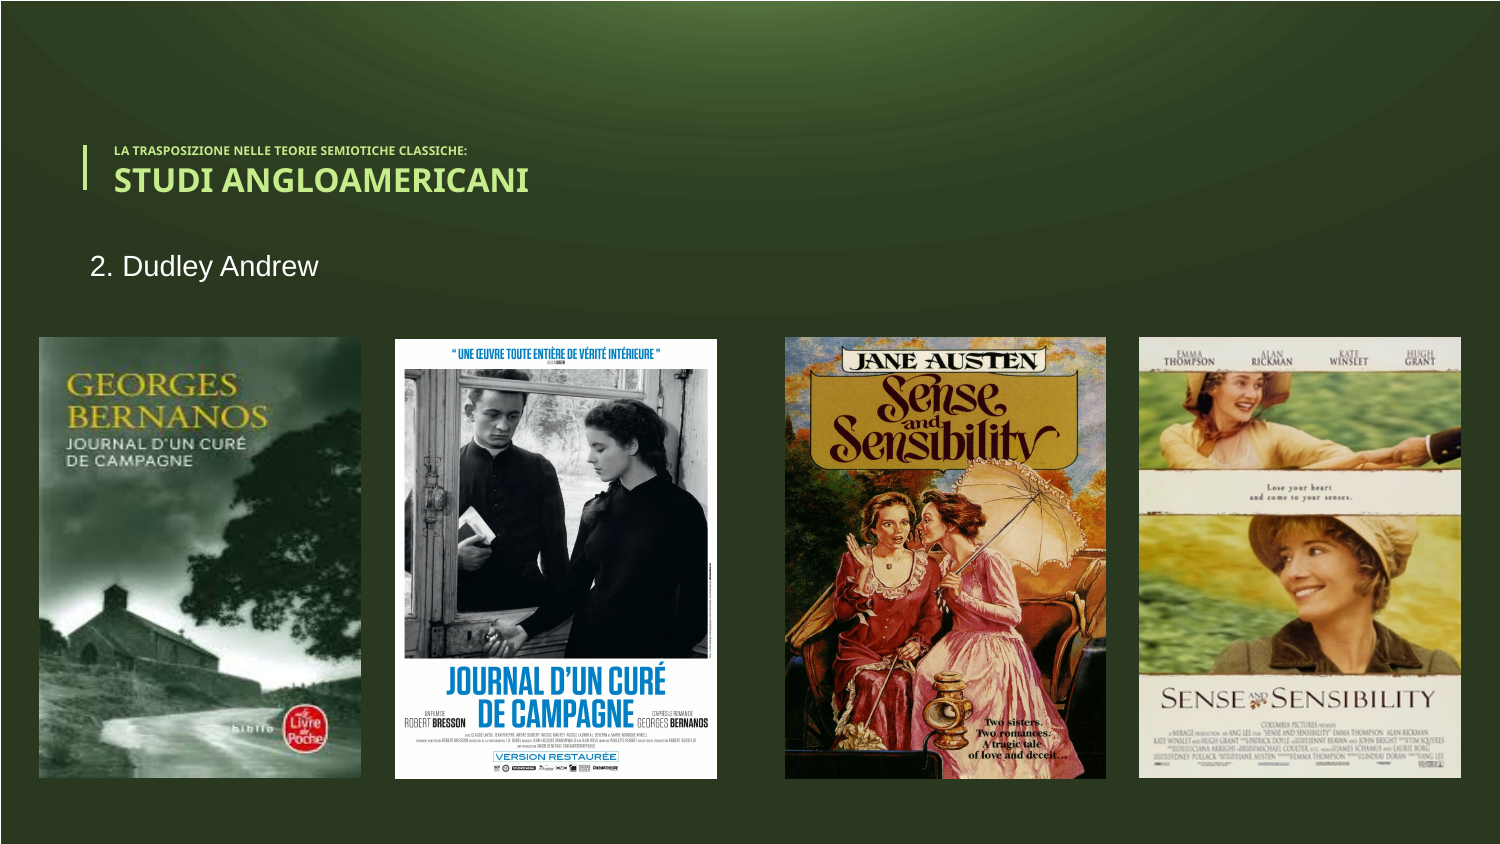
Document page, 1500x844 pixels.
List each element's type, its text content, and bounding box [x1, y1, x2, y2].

picture [2, 2, 1500, 844]
title LA TRASPOSIZIONE NELLE TEORIE SEMIOTICHE CLASSICHE: STUDI ANGLOAMERICANI [98, 120, 1472, 215]
text_box 2. Dudley Andrew [74, 240, 1425, 361]
